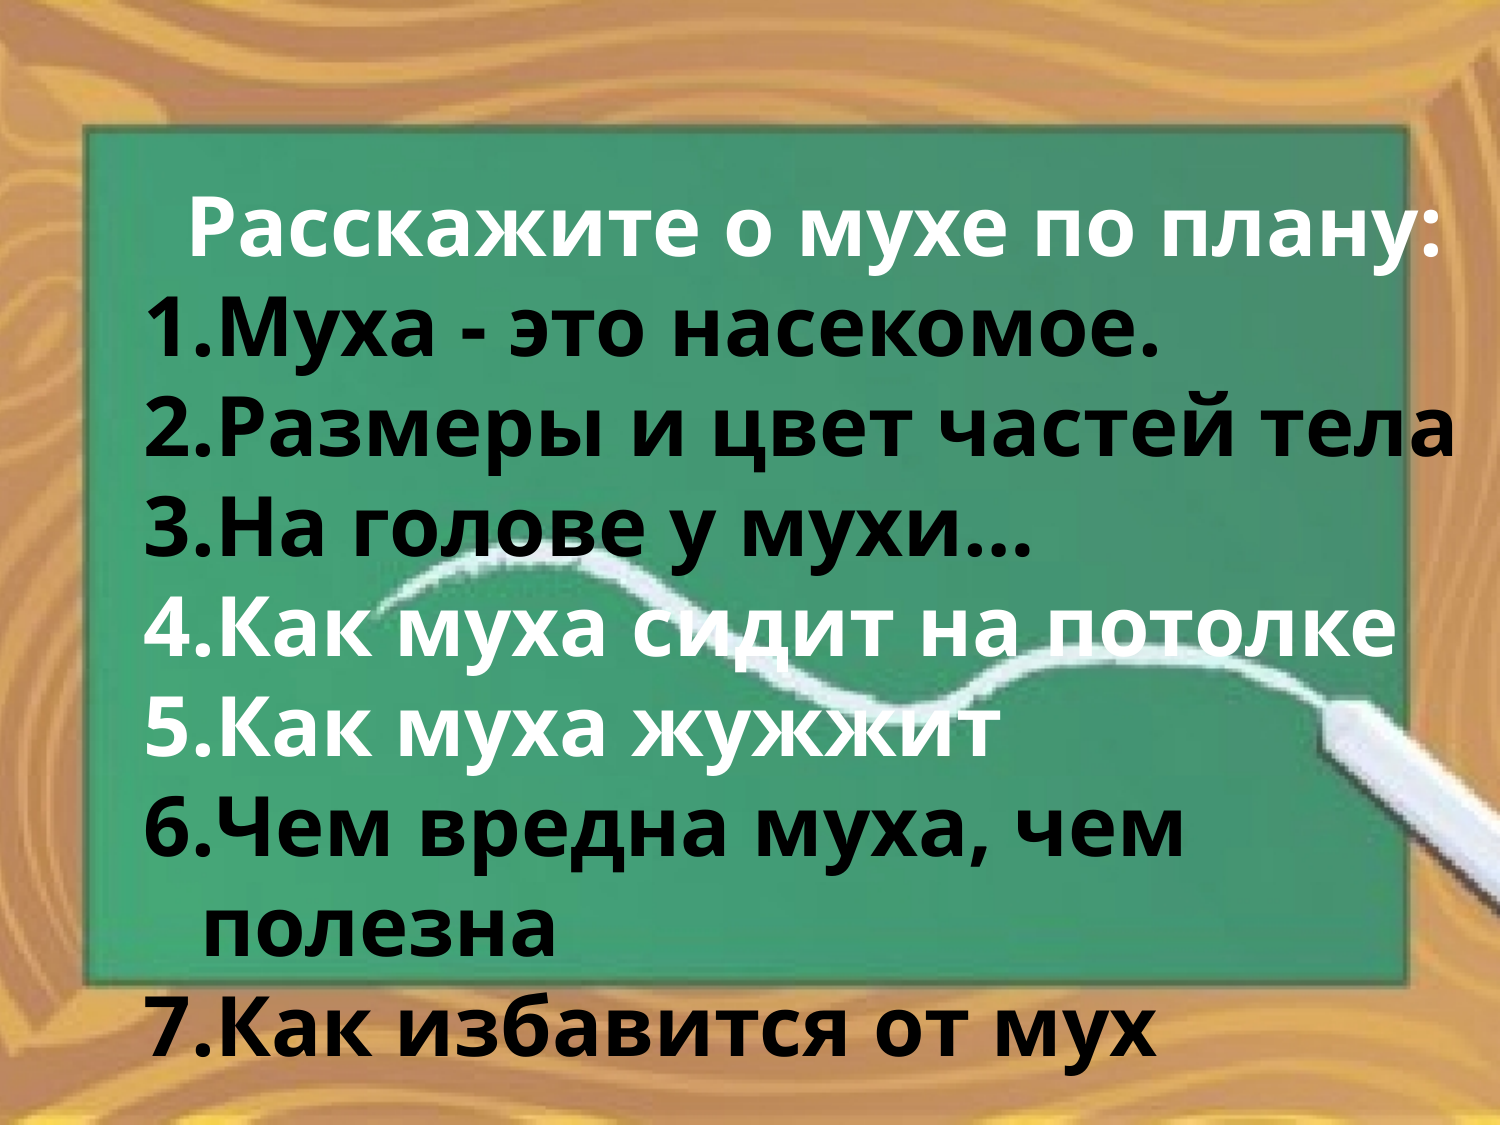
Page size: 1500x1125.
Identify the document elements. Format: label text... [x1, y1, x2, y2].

text_box Расскажите о мухе по плану: Муха - это насекомое. Размеры и цвет частей тела На голове у мухи… Как муха сидит на потолке Как муха жужжит Чем вредна муха, чем полезна Как избавится от мух [128, 165, 1500, 1125]
picture [0, 0, 1500, 1125]
